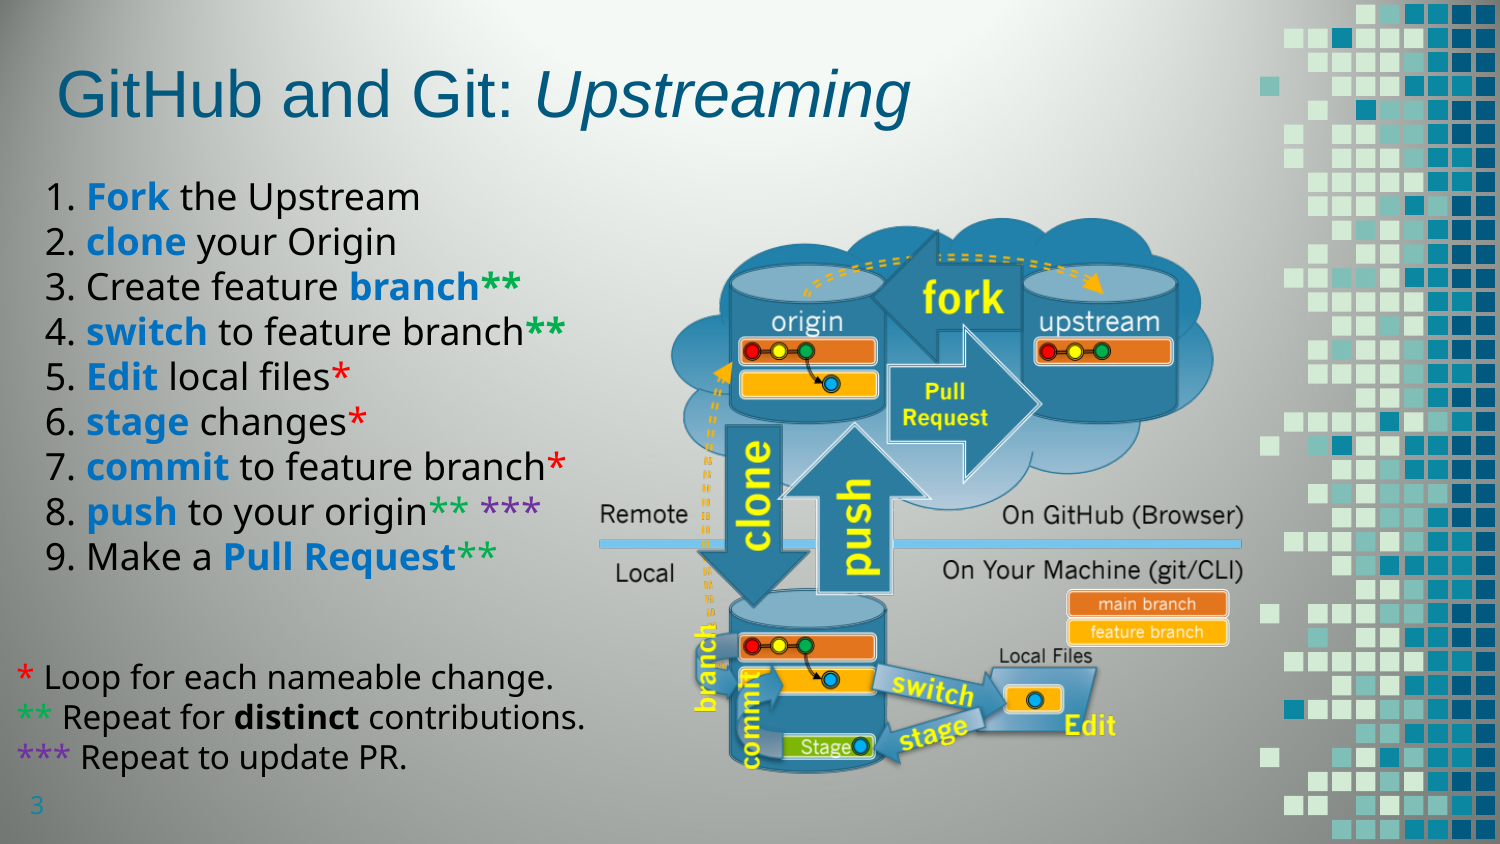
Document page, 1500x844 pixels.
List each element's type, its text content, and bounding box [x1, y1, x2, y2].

picture [0, 0, 1500, 844]
title GitHub and Git: Upstreaming [41, 4, 1326, 146]
text_box * Loop for each nameable change. ** Repeat for distinct contributions. *** Repeat to update PR. [1, 648, 579, 784]
slide_number 3 [15, 784, 105, 839]
text_box 1. Fork the Upstream 2. clone your Origin 3. Create feature branch** 4. switch to feature branch** 5. Edit local files* 6. stage changes* 7. commit to feature branch* 8. push to your origin** *** 9. Make a Pull Request** [30, 165, 583, 586]
